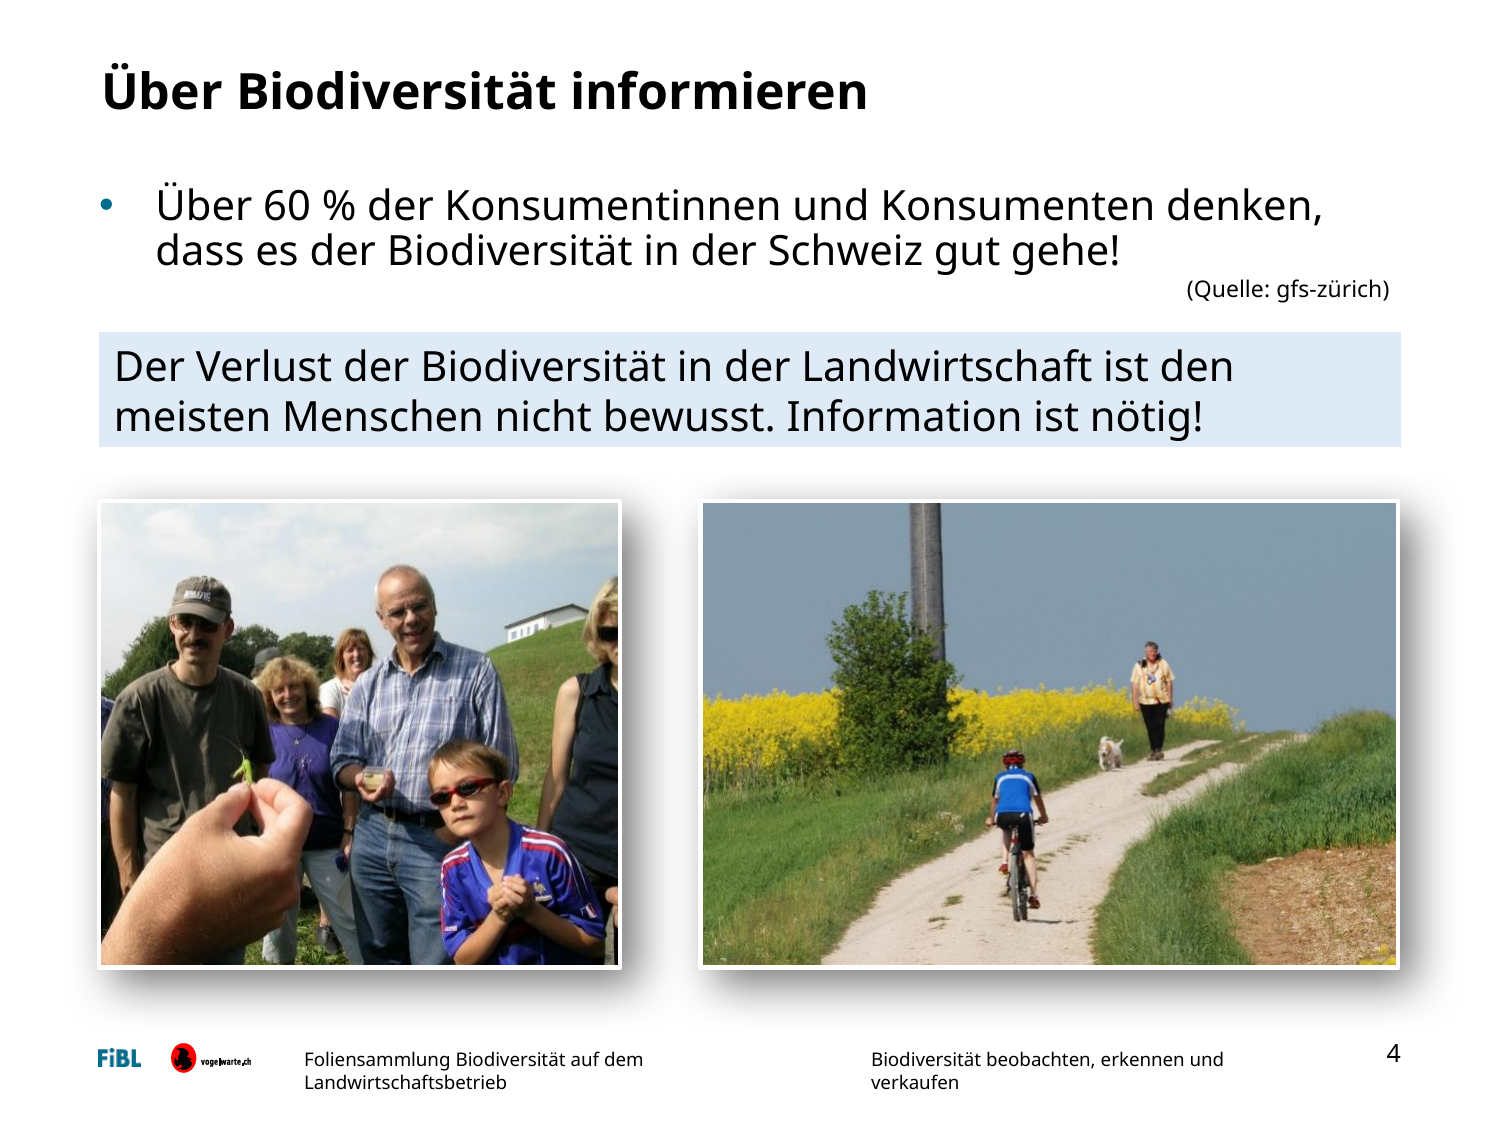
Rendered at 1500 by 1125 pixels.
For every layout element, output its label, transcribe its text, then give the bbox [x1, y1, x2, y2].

picture [702, 503, 1396, 966]
text_box (Quelle: gfs-zürich) [1172, 267, 1411, 310]
list Über 60 % der Konsumentinnen und Konsumenten denken, dass es der Biodiversität in der Schweiz gut gehe! [99, 184, 1399, 287]
picture [98, 1048, 141, 1067]
title Über Biodiversität informieren [101, 66, 1399, 170]
picture [101, 503, 618, 966]
slide_number 4 [1270, 1020, 1401, 1080]
text_box Der Verlust der Biodiversität in der Landwirtschaft ist den meisten Menschen nicht bewusst. Information ist nötig! [99, 332, 1401, 447]
